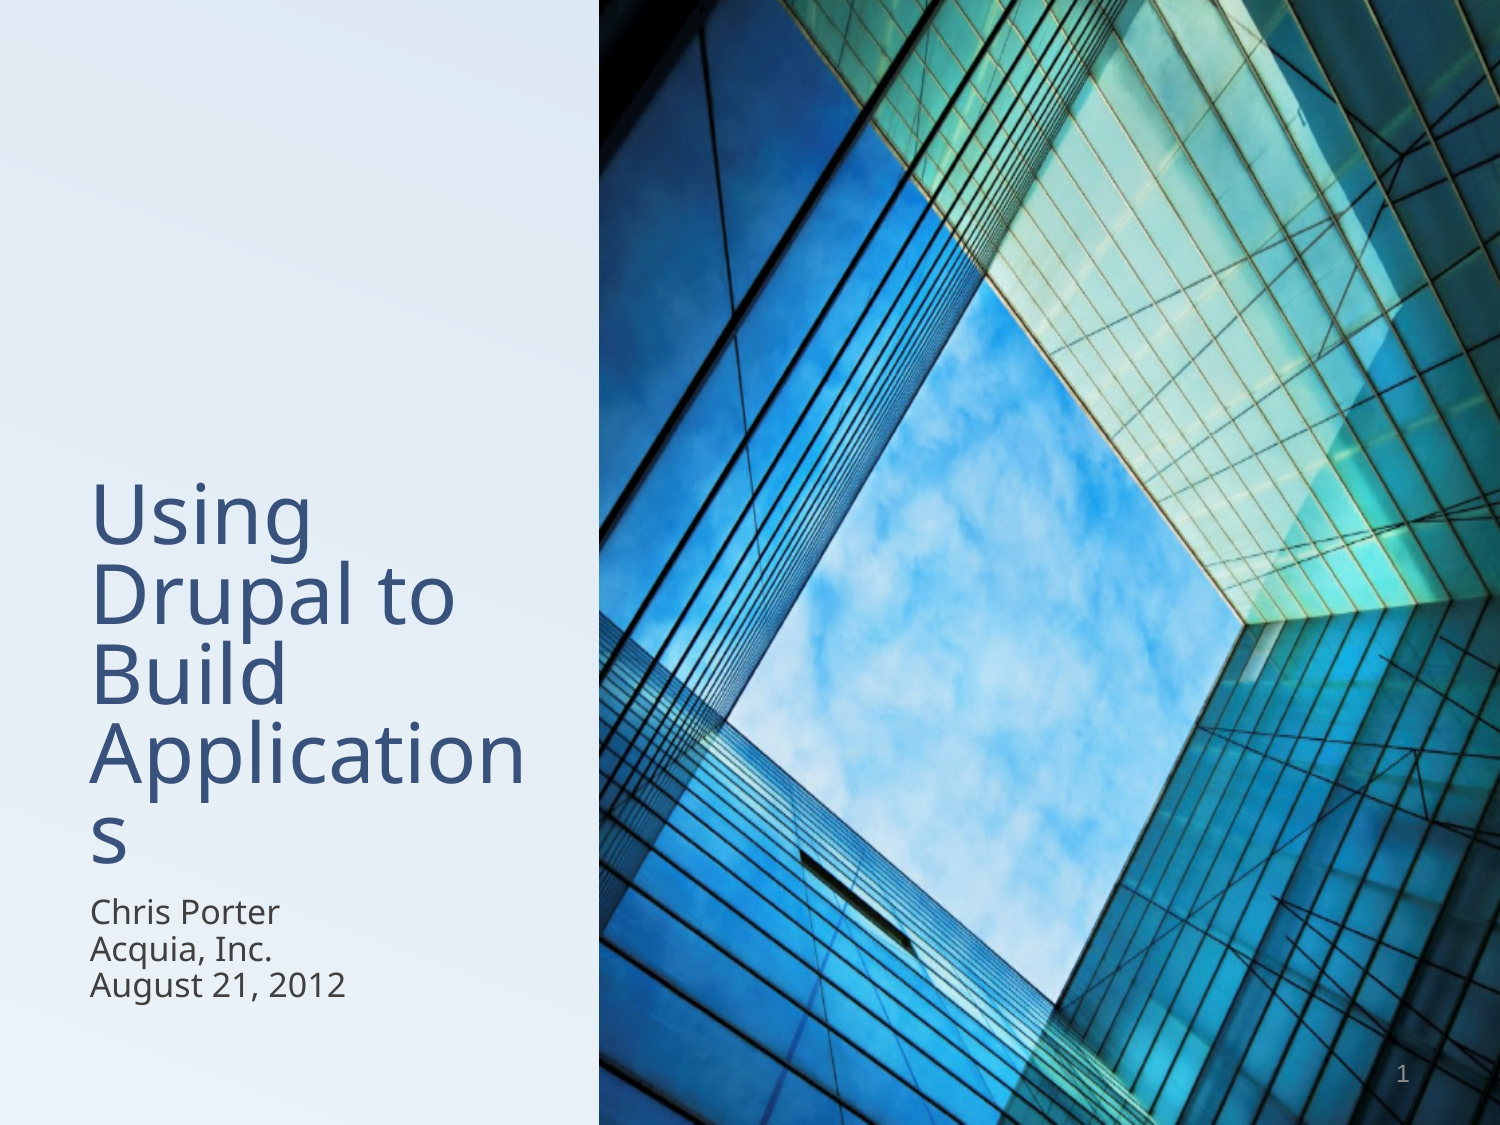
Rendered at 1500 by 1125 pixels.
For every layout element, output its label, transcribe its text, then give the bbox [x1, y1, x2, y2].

title Using Drupal to Build Applications [74, 112, 563, 887]
subtitle Chris Porter Acquia, Inc. August 21, 2012 [74, 887, 563, 1013]
picture [599, 0, 1500, 1125]
slide_number 1 [1074, 1042, 1425, 1103]
